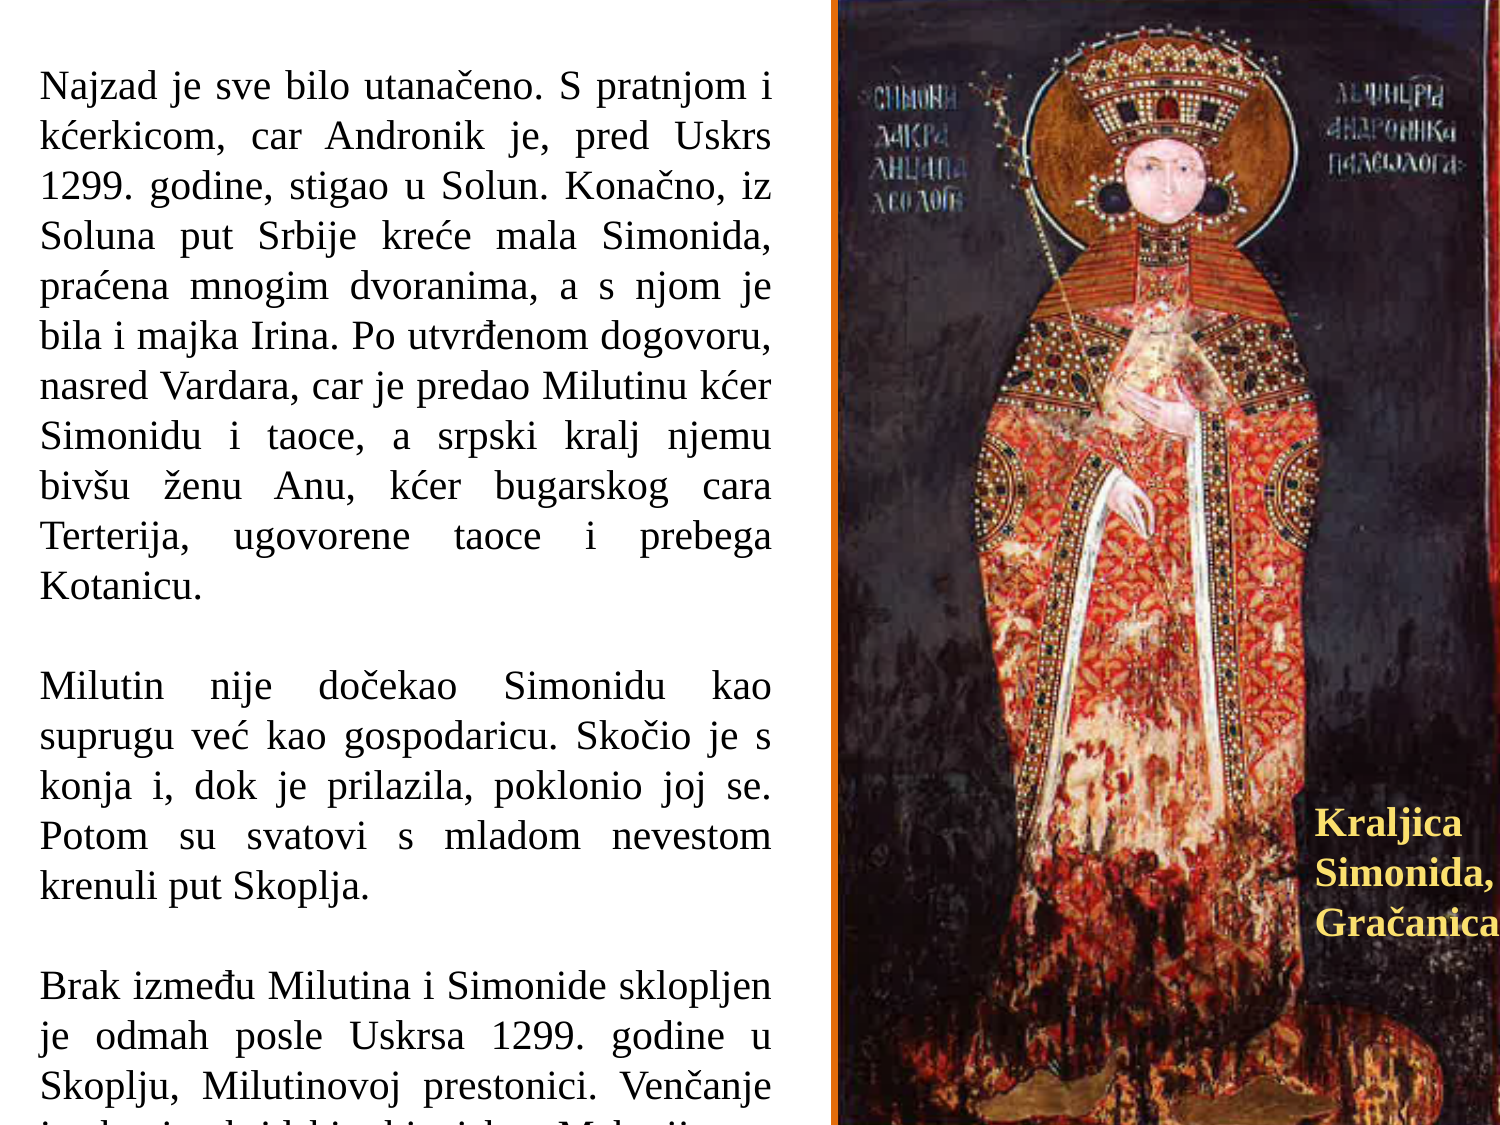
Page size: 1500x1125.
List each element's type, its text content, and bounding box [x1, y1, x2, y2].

text_box Najzad je sve bilo utanačeno. S pratnjom i kćerkicom, car Andronik je, pred Uskrs 1299. godine, stigao u Solun. Konačno, iz Soluna put Srbije kreće mala Simonida, praćena mnogim dvoranima, a s njom je bila i majka Irina. Po utvrđenom dogovoru, nasred Vardara, car je predao Milutinu kćer Simonidu i taoce, a srpski kralj njemu bivšu ženu Anu, kćer bugarskog cara Terterija, ugovorene taoce i prebega Kotanicu. Milutin nije dočekao Simonidu kao suprugu već kao gospodaricu. Skočio je s konja i, dok je prilazila, poklonio joj se. Potom su svatovi s mladom nevestom krenuli put Skoplja. Brak između Milutina i Simonide sklopljen je odmah posle Uskrsa 1299. godine u Skoplju, Milutinovoj prestonici. Venčanje je obavio ohridski arhiepiskop Makarije. [24, 0, 788, 1125]
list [837, 0, 1500, 1125]
